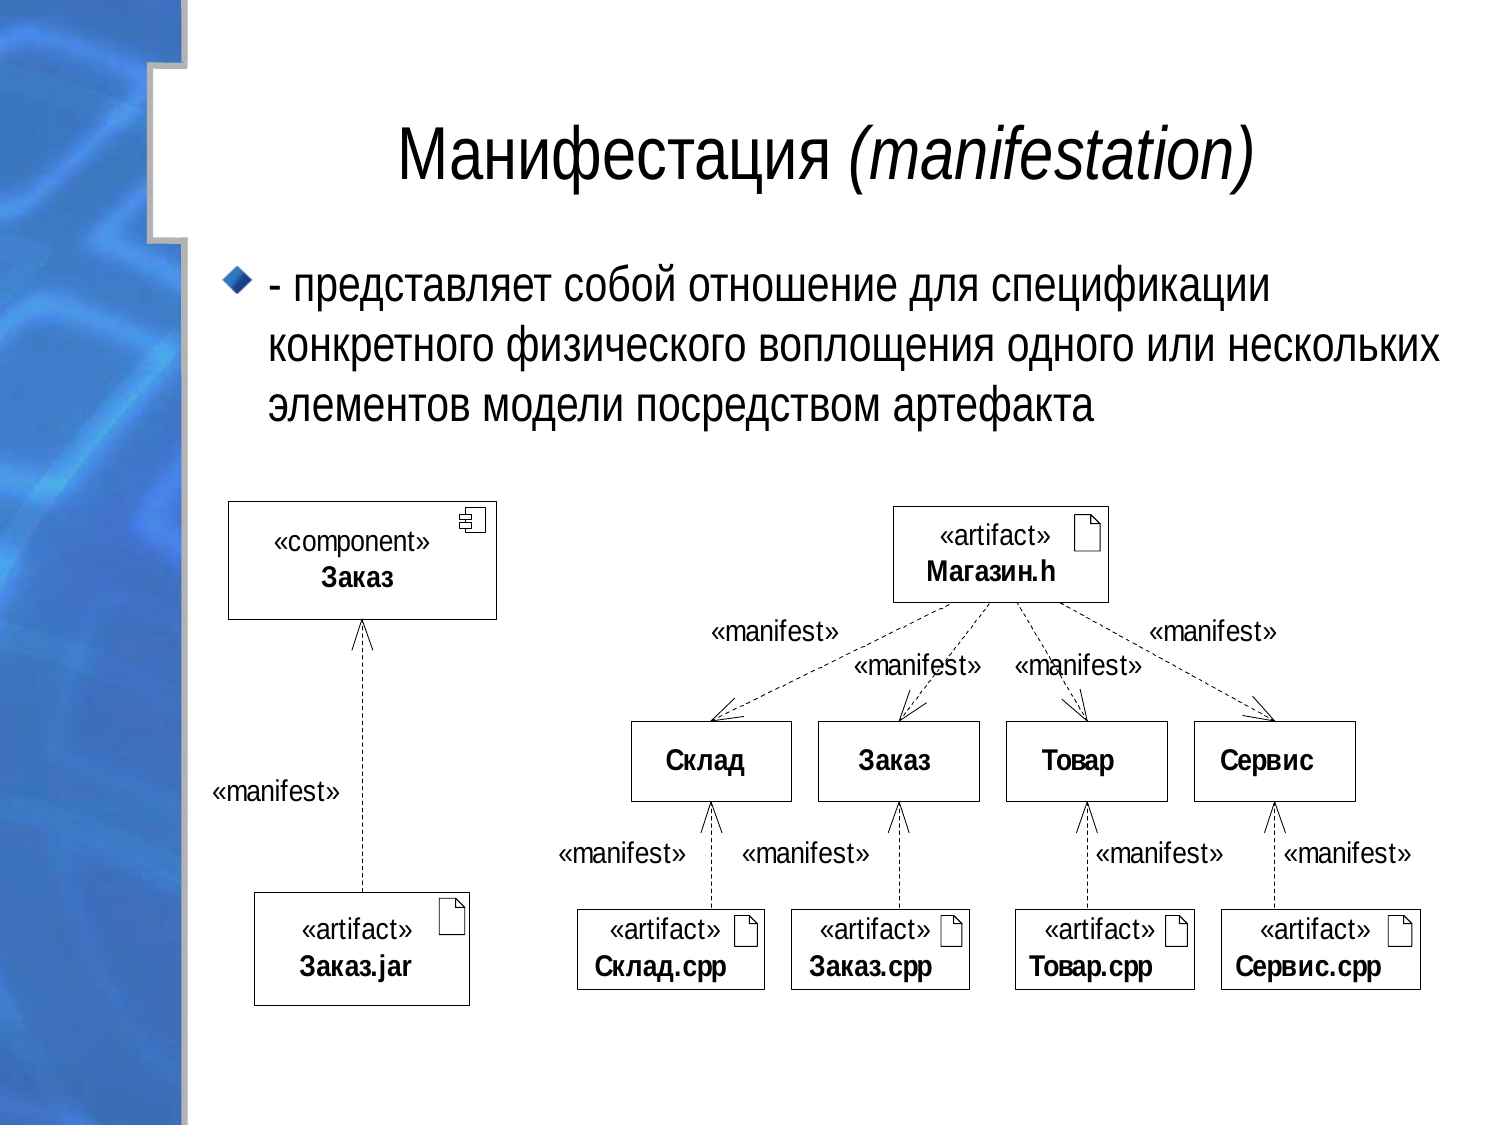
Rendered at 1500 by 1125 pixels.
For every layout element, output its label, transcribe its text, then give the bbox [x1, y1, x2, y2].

picture [188, 0, 1500, 1125]
list - представляет собой отношение для спецификации конкретного физического воплощения одного или нескольких элементов модели посредством артефакта [206, 243, 1494, 445]
picture [0, 0, 181, 1125]
title Манифестация (manifestation) [171, 90, 1483, 209]
